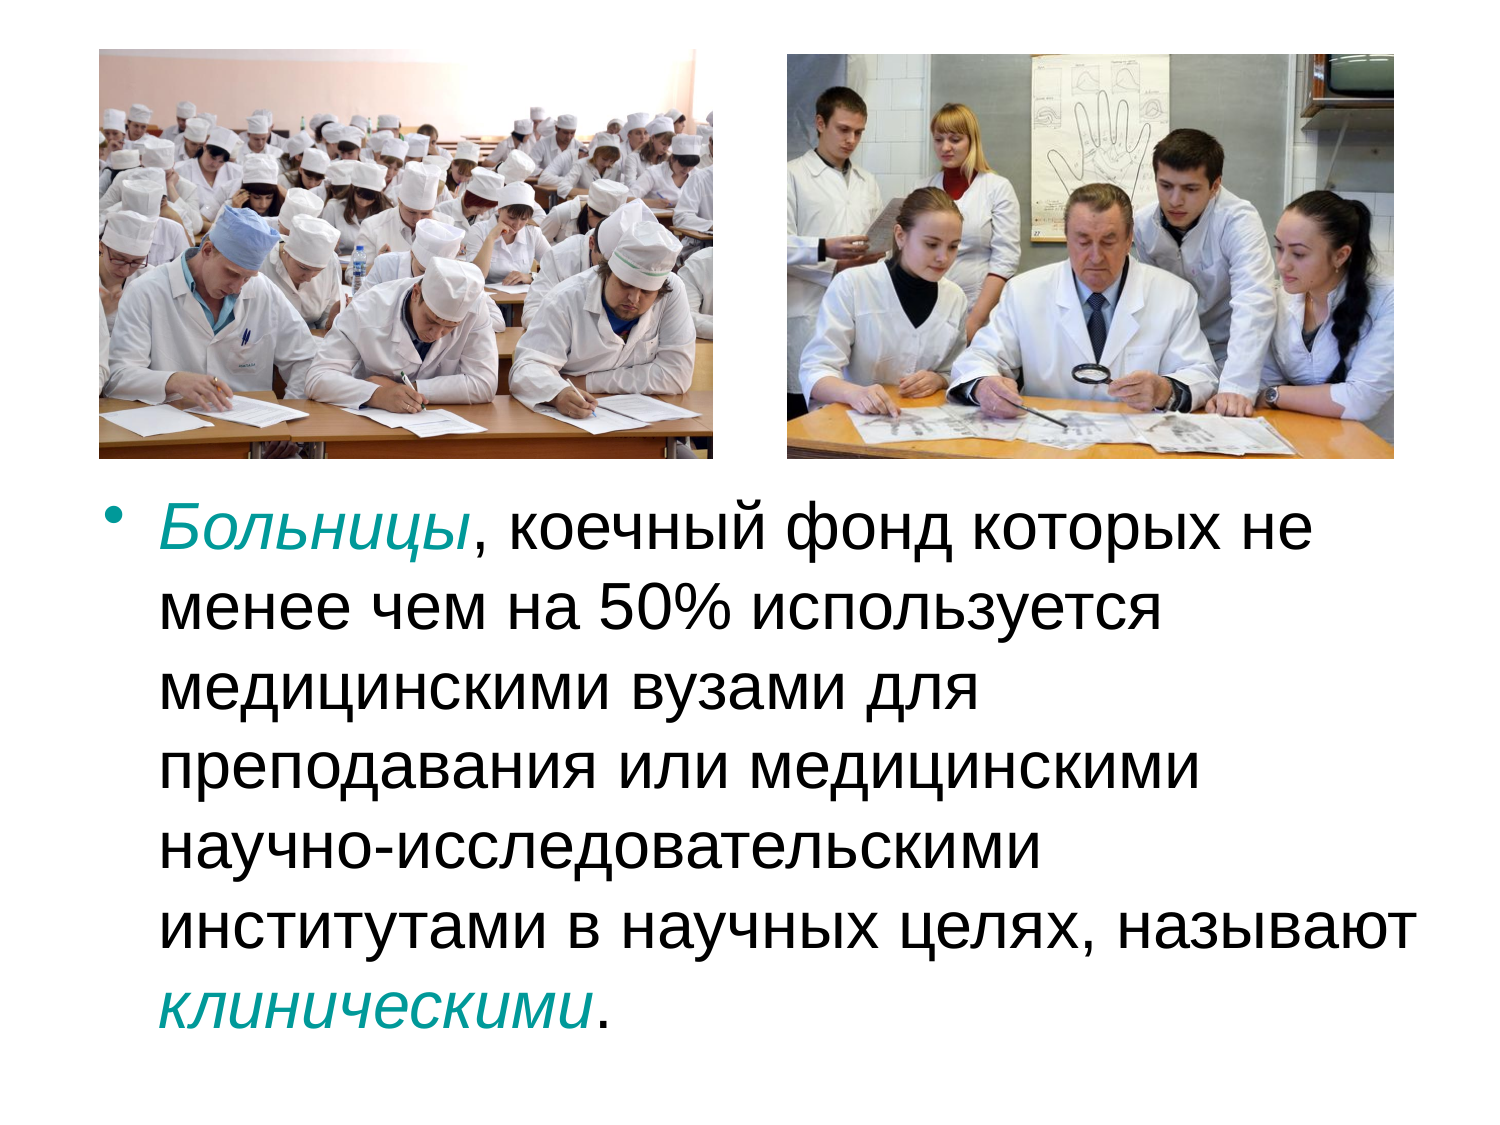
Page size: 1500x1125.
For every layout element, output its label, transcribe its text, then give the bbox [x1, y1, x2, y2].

picture [787, 53, 1394, 459]
text_box [725, 537, 775, 588]
list Больницы, коечный фонд которых не менее чем на 50% используется медицинскими вузами для преподавания или медицинскими научно-исследовательскими институтами в научных целях, называют клиническими. [87, 474, 1438, 1075]
picture [99, 49, 713, 459]
